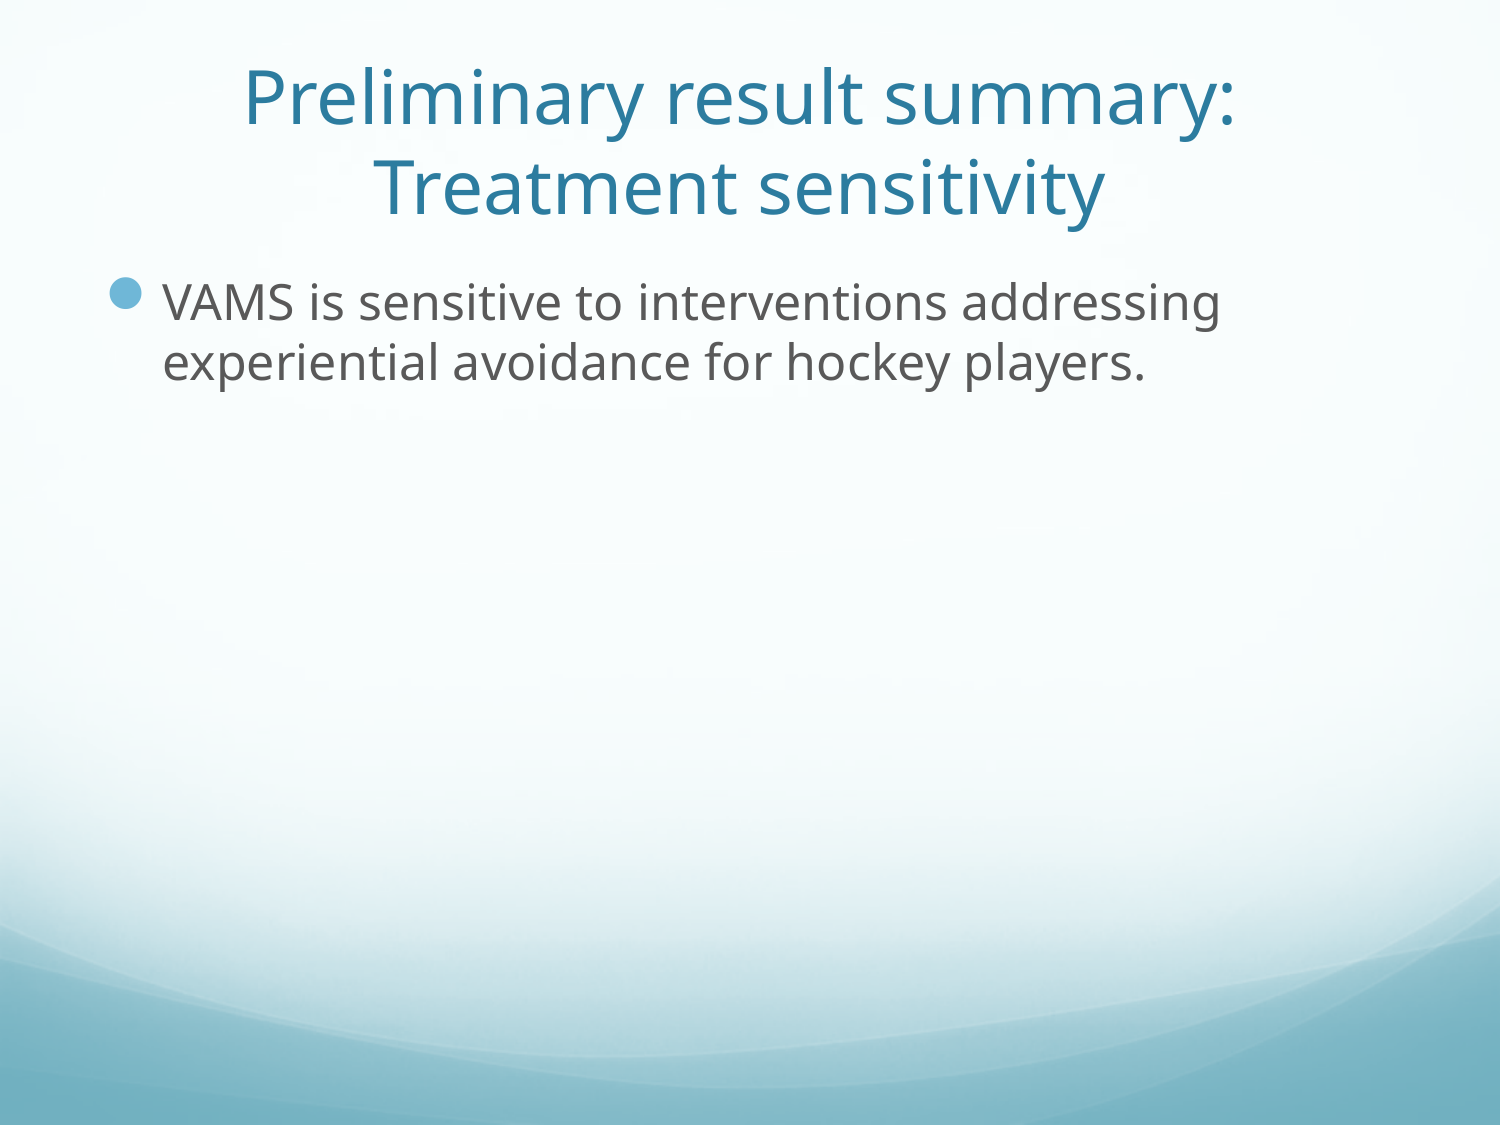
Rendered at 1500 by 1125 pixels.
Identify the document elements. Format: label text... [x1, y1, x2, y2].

list VAMS is sensitive to interventions addressing experiential avoidance for hockey players. [90, 262, 1410, 975]
title Preliminary result summary: Treatment sensitivity [90, 17, 1410, 237]
